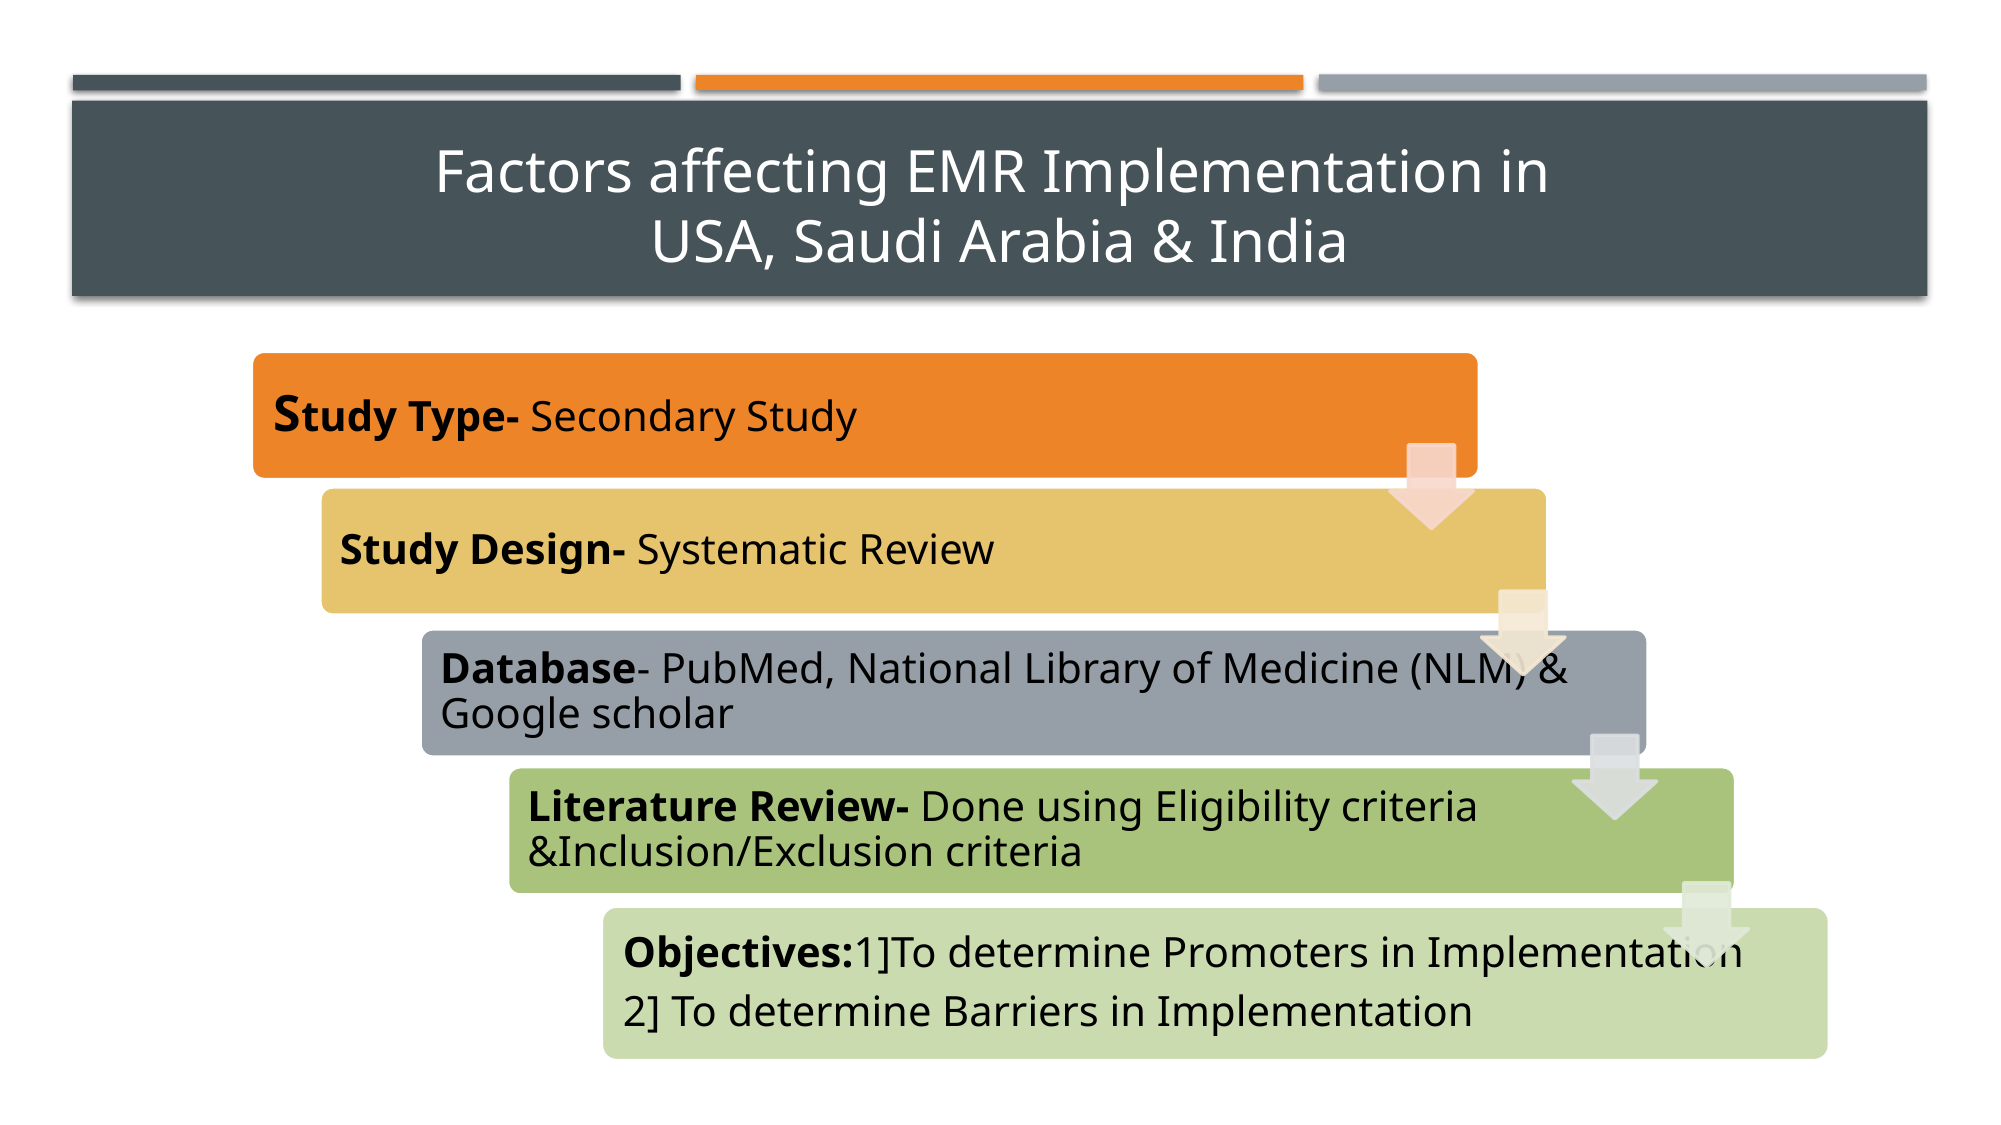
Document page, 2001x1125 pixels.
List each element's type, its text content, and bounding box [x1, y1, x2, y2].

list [244, 357, 1841, 1072]
title Factors affecting EMR Implementation in USA, Saudi Arabia & India [95, 115, 1905, 282]
